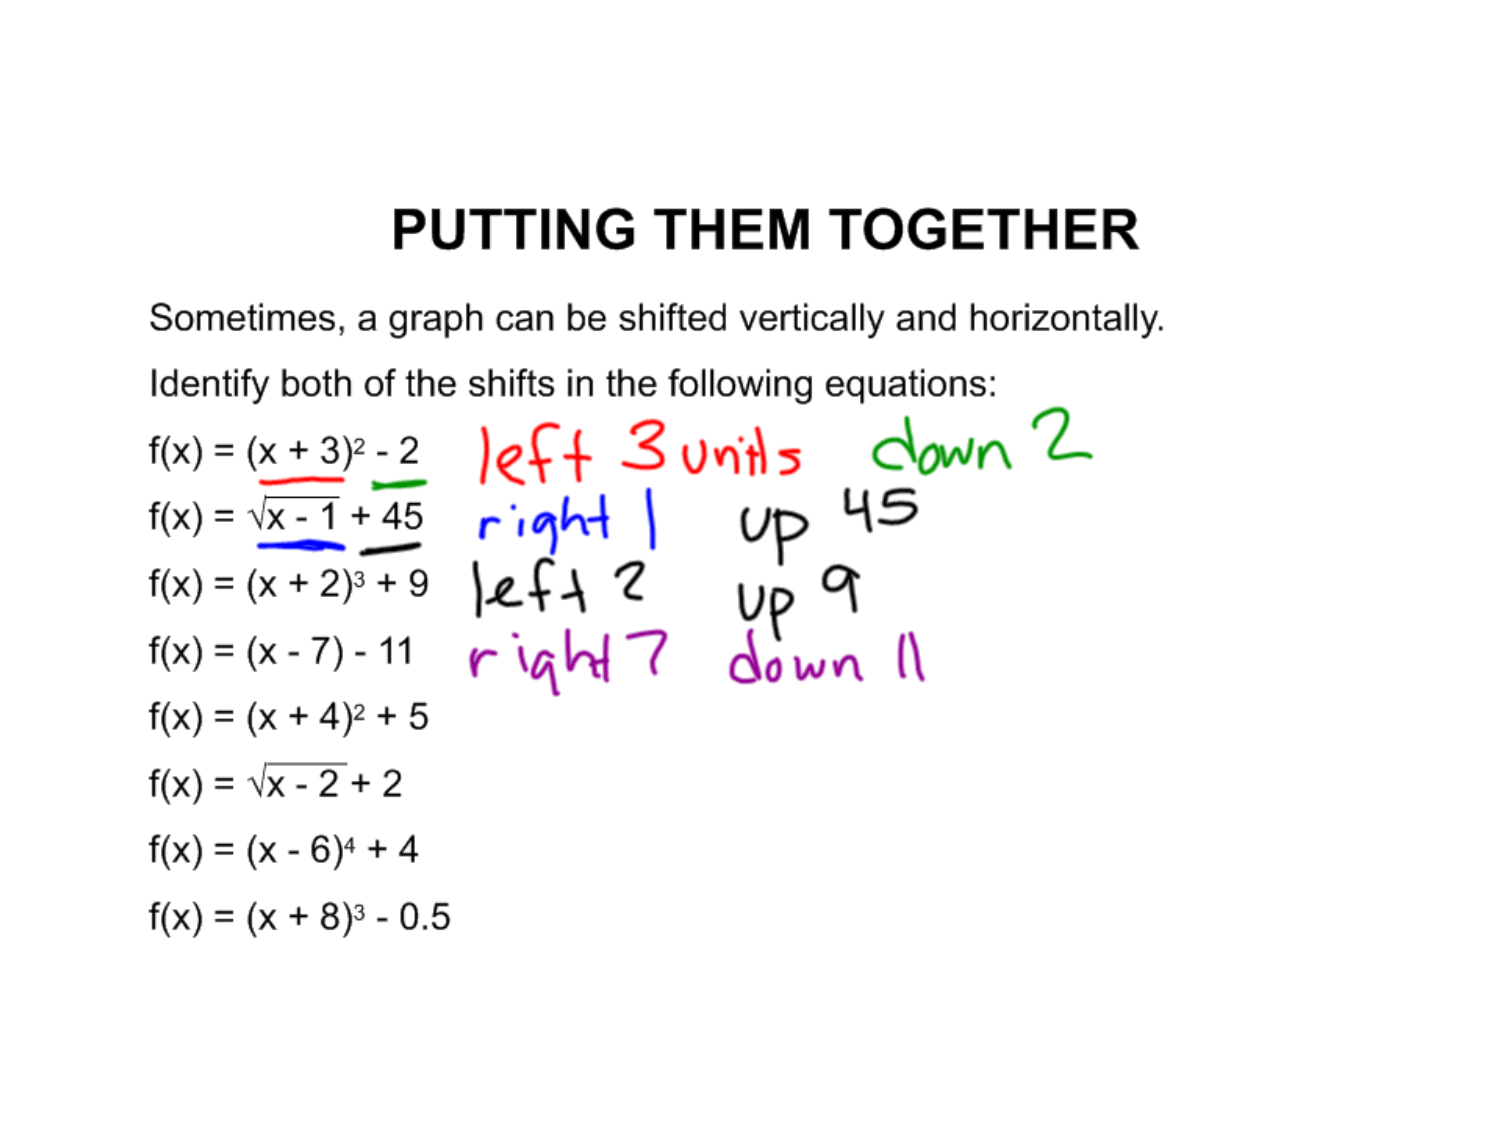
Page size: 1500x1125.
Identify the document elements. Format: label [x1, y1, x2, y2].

picture [24, 37, 1472, 1074]
